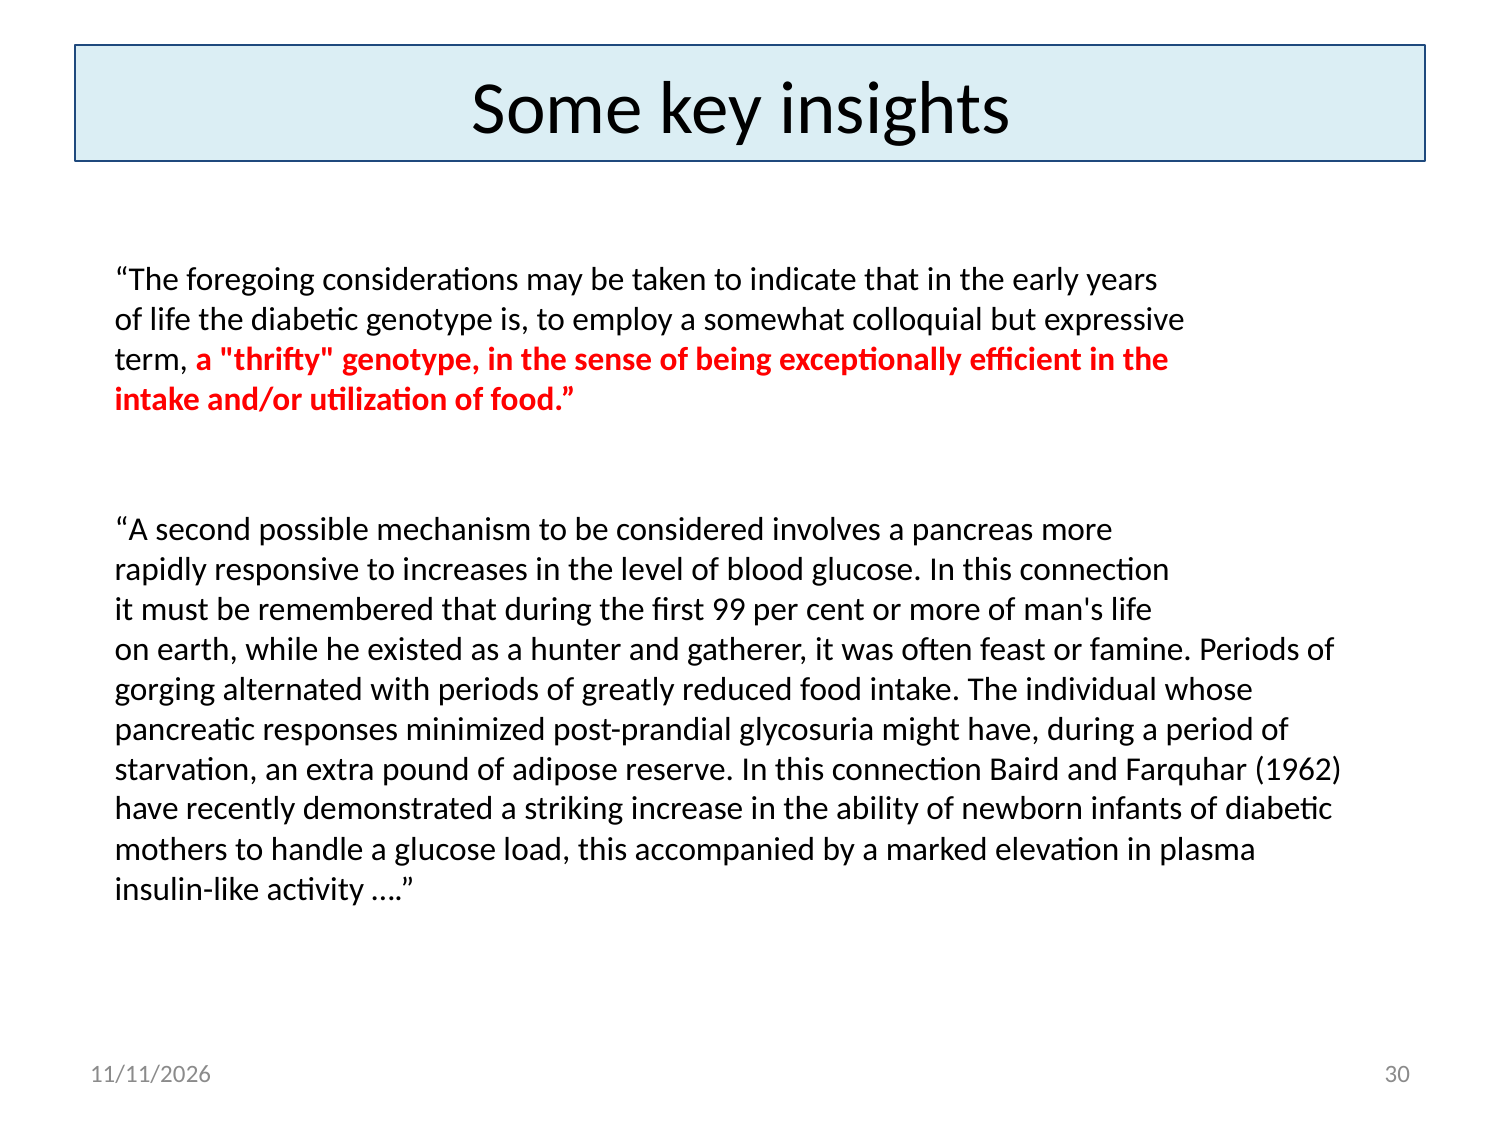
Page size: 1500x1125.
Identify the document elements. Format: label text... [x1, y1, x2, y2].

slide_number 30 [1074, 1042, 1425, 1103]
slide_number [75, 1042, 425, 1103]
text_box “The foregoing considerations may be taken to indicate that in the early years of life the diabetic genotype is, to employ a somewhat colloquial but expressive term, a "thrifty" genotype, in the sense of being exceptionally efficient in the intake and/or utilization of food.” [99, 249, 1363, 425]
text_box “A second possible mechanism to be considered involves a pancreas more rapidly responsive to increases in the level of blood glucose. In this connection it must be remembered that during the first 99 per cent or more of man's life on earth, while he existed as a hunter and gatherer, it was often feast or famine. Periods of gorging alternated with periods of greatly reduced food intake. The individual whose pancreatic responses minimized post-prandial glycosuria might have, during a period of starvation, an extra pound of adipose reserve. In this connection Baird and Farquhar (1962) have recently demonstrated a striking increase in the ability of newborn infants of diabetic mothers to handle a glucose load, this accompanied by a marked elevation in plasma insulin-like activity ….” [99, 499, 1363, 914]
title Some key insights [74, 44, 1426, 162]
